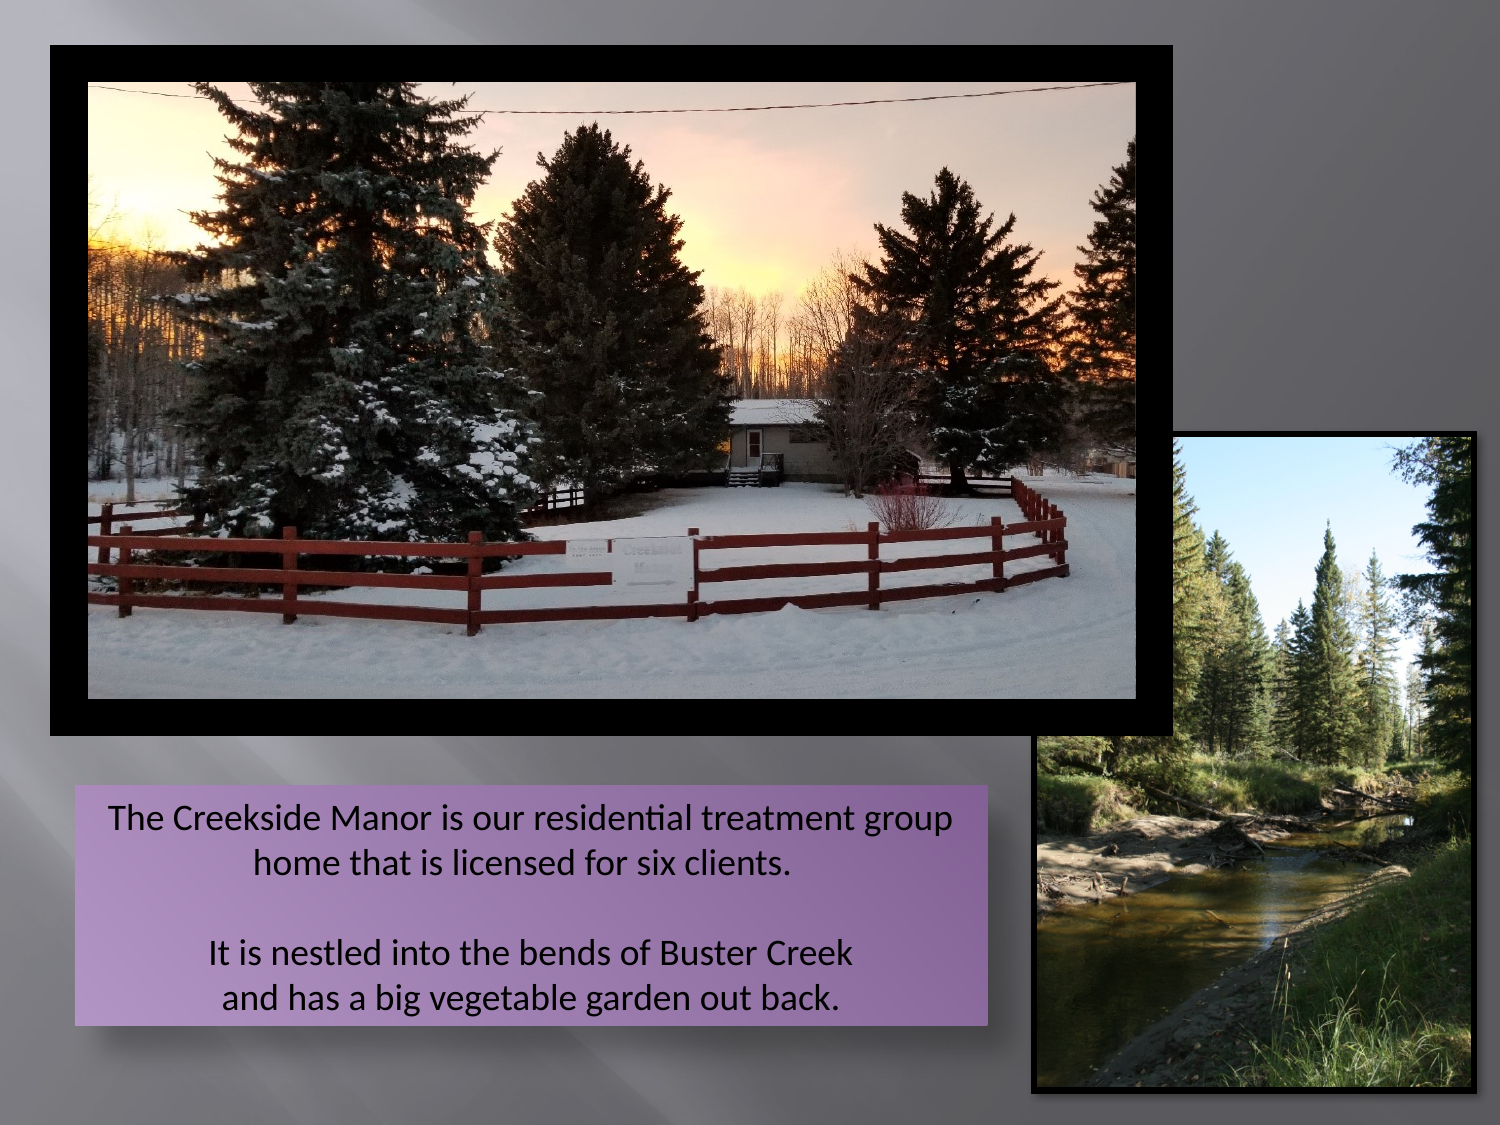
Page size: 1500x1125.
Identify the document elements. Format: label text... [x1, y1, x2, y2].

text_box The Creekside Manor is our residential treatment group home that is licensed for six clients. It is nestled into the bends of Buster Creek and has a big vegetable garden out back. [74, 785, 988, 1026]
picture [87, 81, 1471, 1088]
